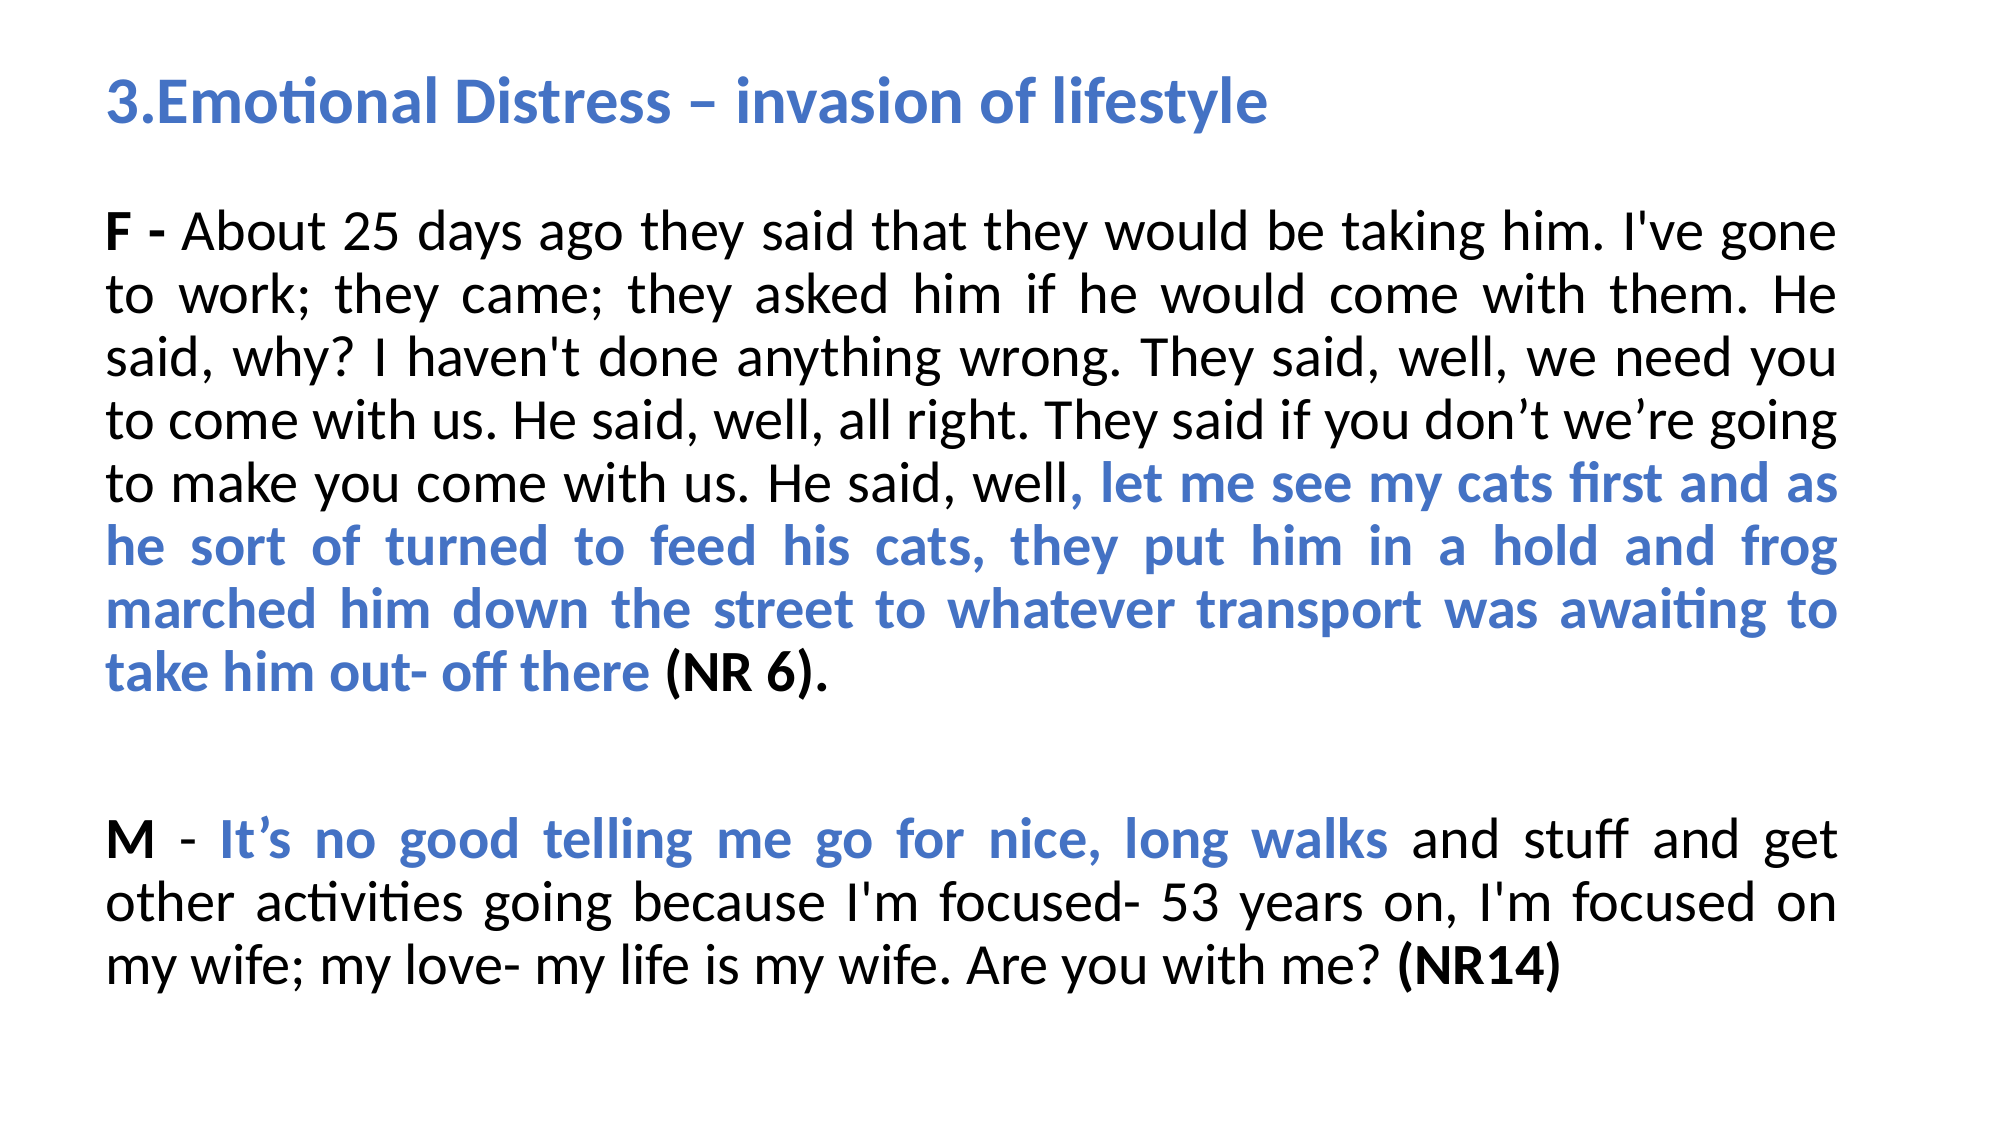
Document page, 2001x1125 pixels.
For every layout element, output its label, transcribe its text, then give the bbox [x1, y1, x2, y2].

list F - About 25 days ago they said that they would be taking him. I've gone to work; they came; they asked him if he would come with them. He said, why? I haven't done anything wrong. They said, well, we need you to come with us. He said, well, all right. They said if you don’t we’re going to make you come with us. He said, well, let me see my cats first and as he sort of turned to feed his cats, they put him in a hold and frog marched him down the street to whatever transport was awaiting to take him out- off there (NR 6). M - It’s no good telling me go for nice, long walks and stuff and get other activities going because I'm focused- 53 years on, I'm focused on my wife; my love- my life is my wife. Are you with me? (NR14) [90, 192, 1855, 513]
text_box 3.Emotional Distress – invasion of lifestyle [90, 49, 1586, 145]
